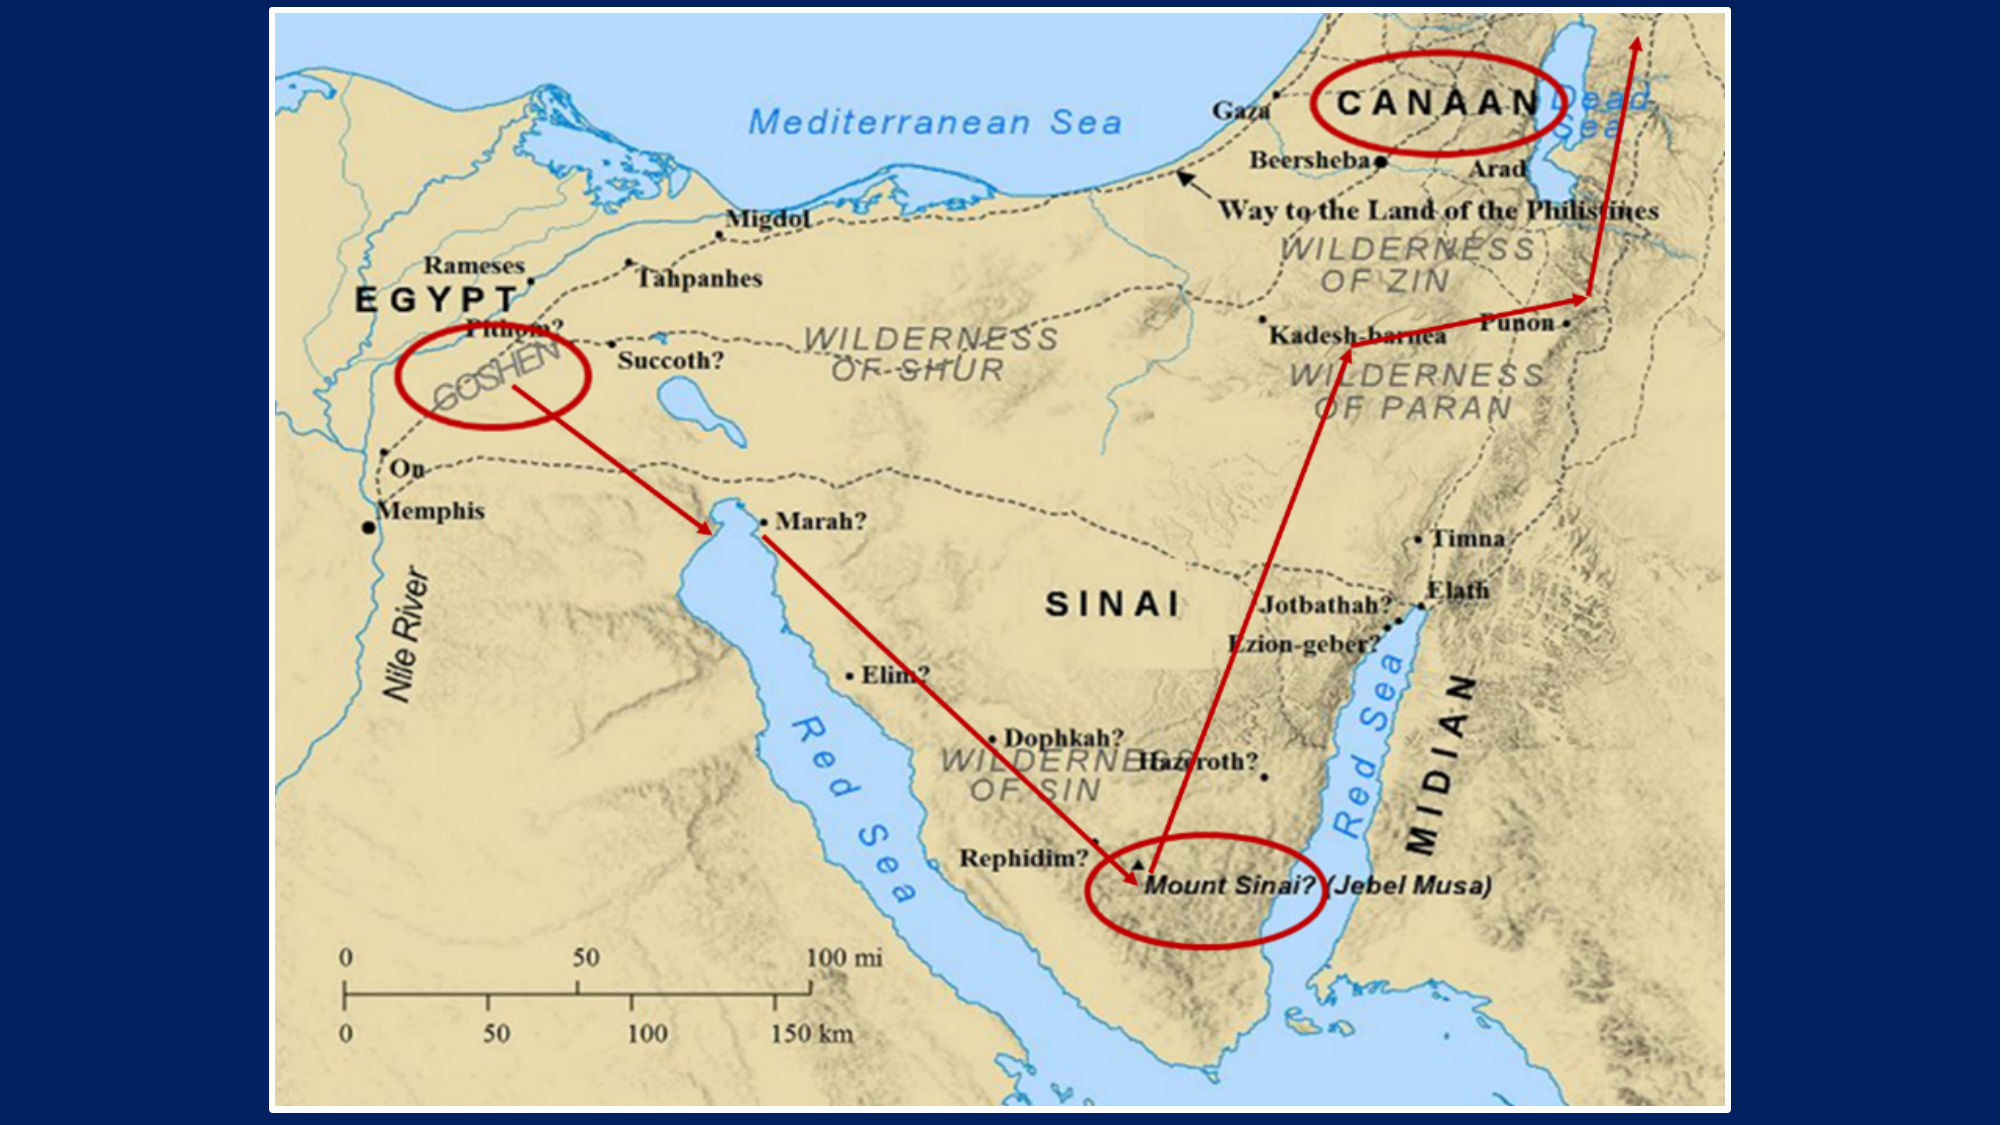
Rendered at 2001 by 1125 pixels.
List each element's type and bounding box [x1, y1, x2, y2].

picture [274, 12, 1726, 1107]
